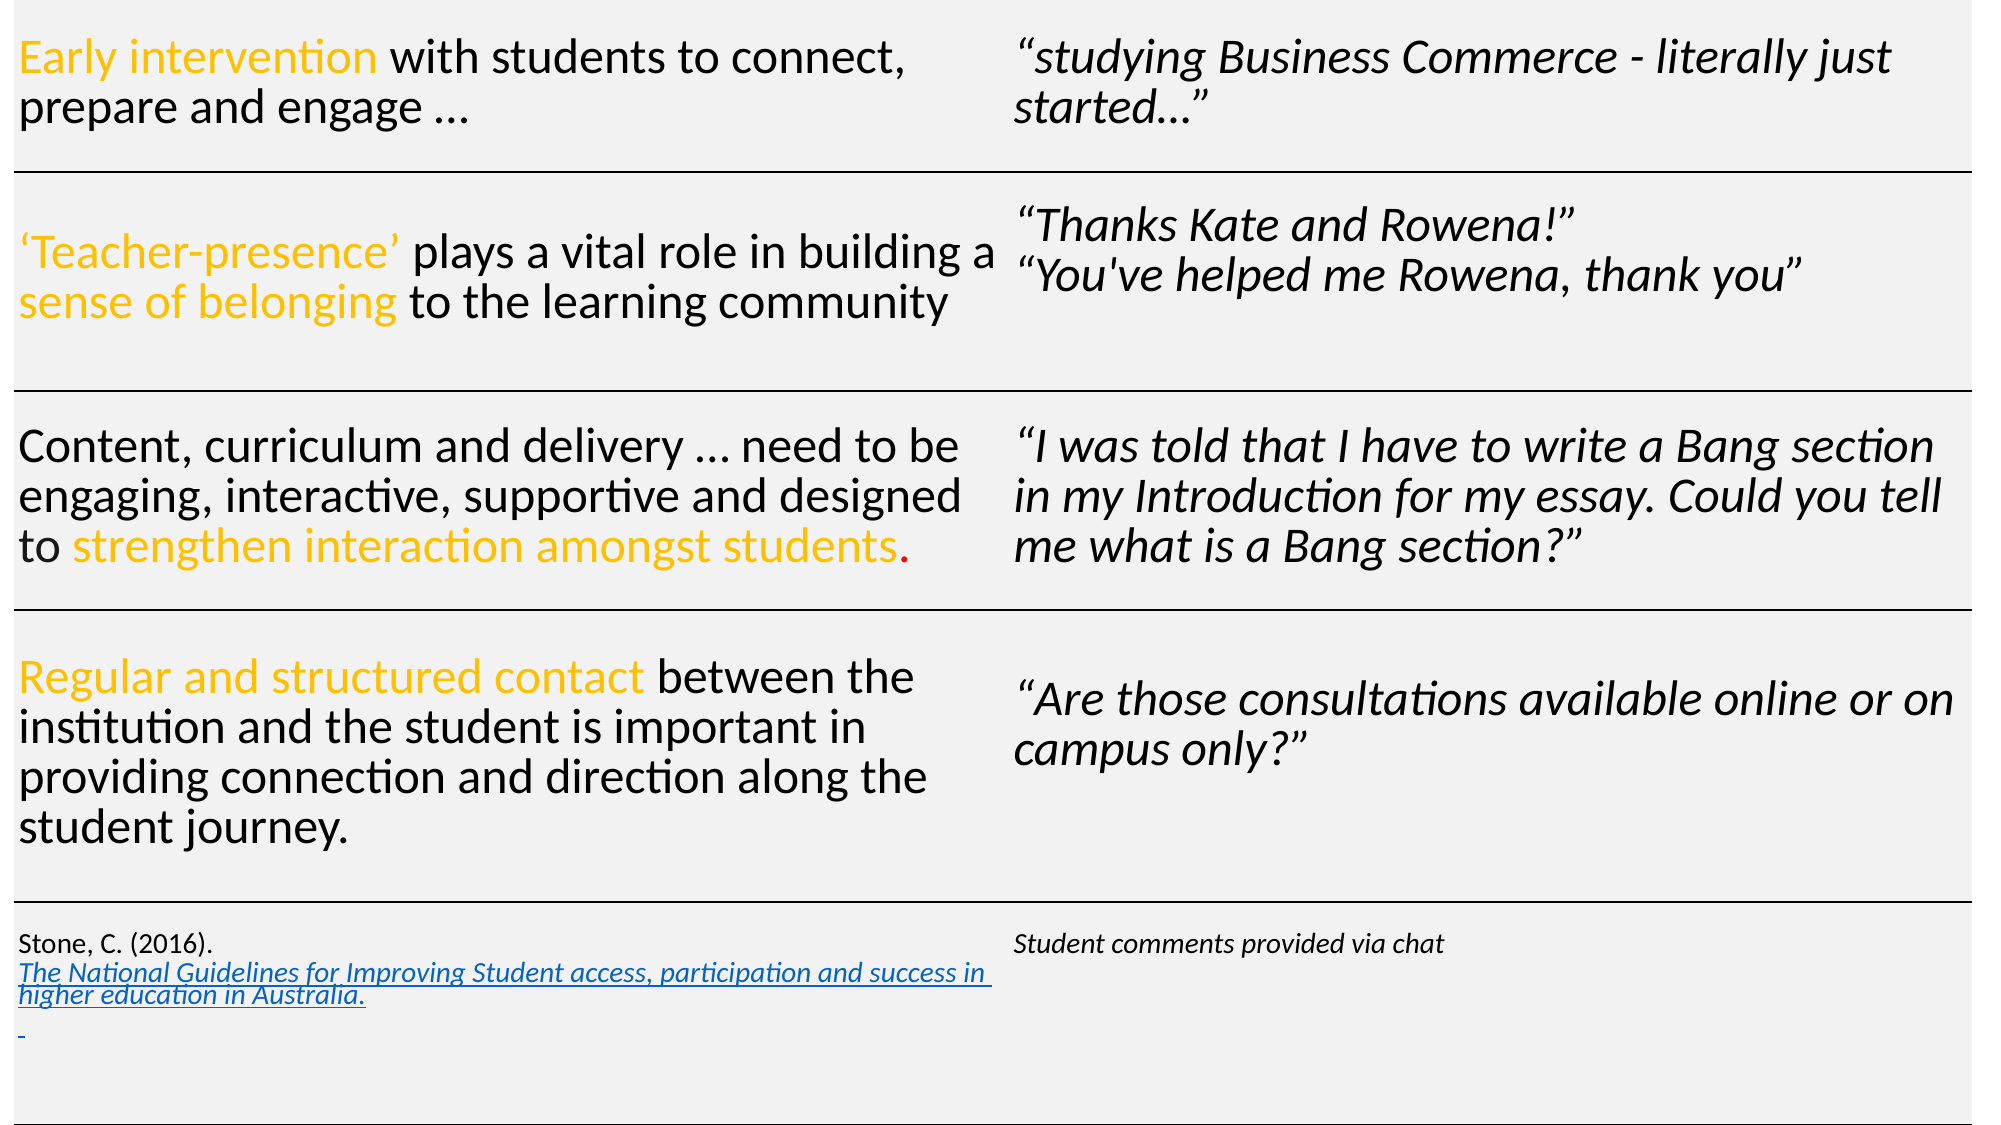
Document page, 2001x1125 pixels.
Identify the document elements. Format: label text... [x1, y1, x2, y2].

table_cell “Are those consultations available online or on campus only?” [1009, 611, 1972, 901]
table_header Early intervention with students to connect, prepare and engage … [14, 0, 1009, 171]
table_cell Content, curriculum and delivery … need to be engaging, interactive, supportive and designed to strengthen interaction amongst students. [14, 392, 1009, 609]
table_cell Regular and structured contact between the institution and the student is important in providing connection and direction along the student journey. [14, 611, 1009, 901]
table_cell “I was told that I have to write a Bang section in my Introduction for my essay. Could you tell me what is a Bang section?” [1009, 392, 1972, 609]
table_cell Stone, C. (2016). The National Guidelines for Improving Student access, participation and success in higher education in Australia. [14, 903, 1009, 1124]
table_cell ‘Teacher-presence’ plays a vital role in building a sense of belonging to the learning community [14, 173, 1009, 390]
table_cell “Thanks Kate and Rowena!” “You've helped me Rowena, thank you” [1009, 173, 1972, 390]
table_header “studying Business Commerce - literally just started…” [1009, 0, 1972, 171]
table_cell Student comments provided via chat [1009, 903, 1972, 1124]
